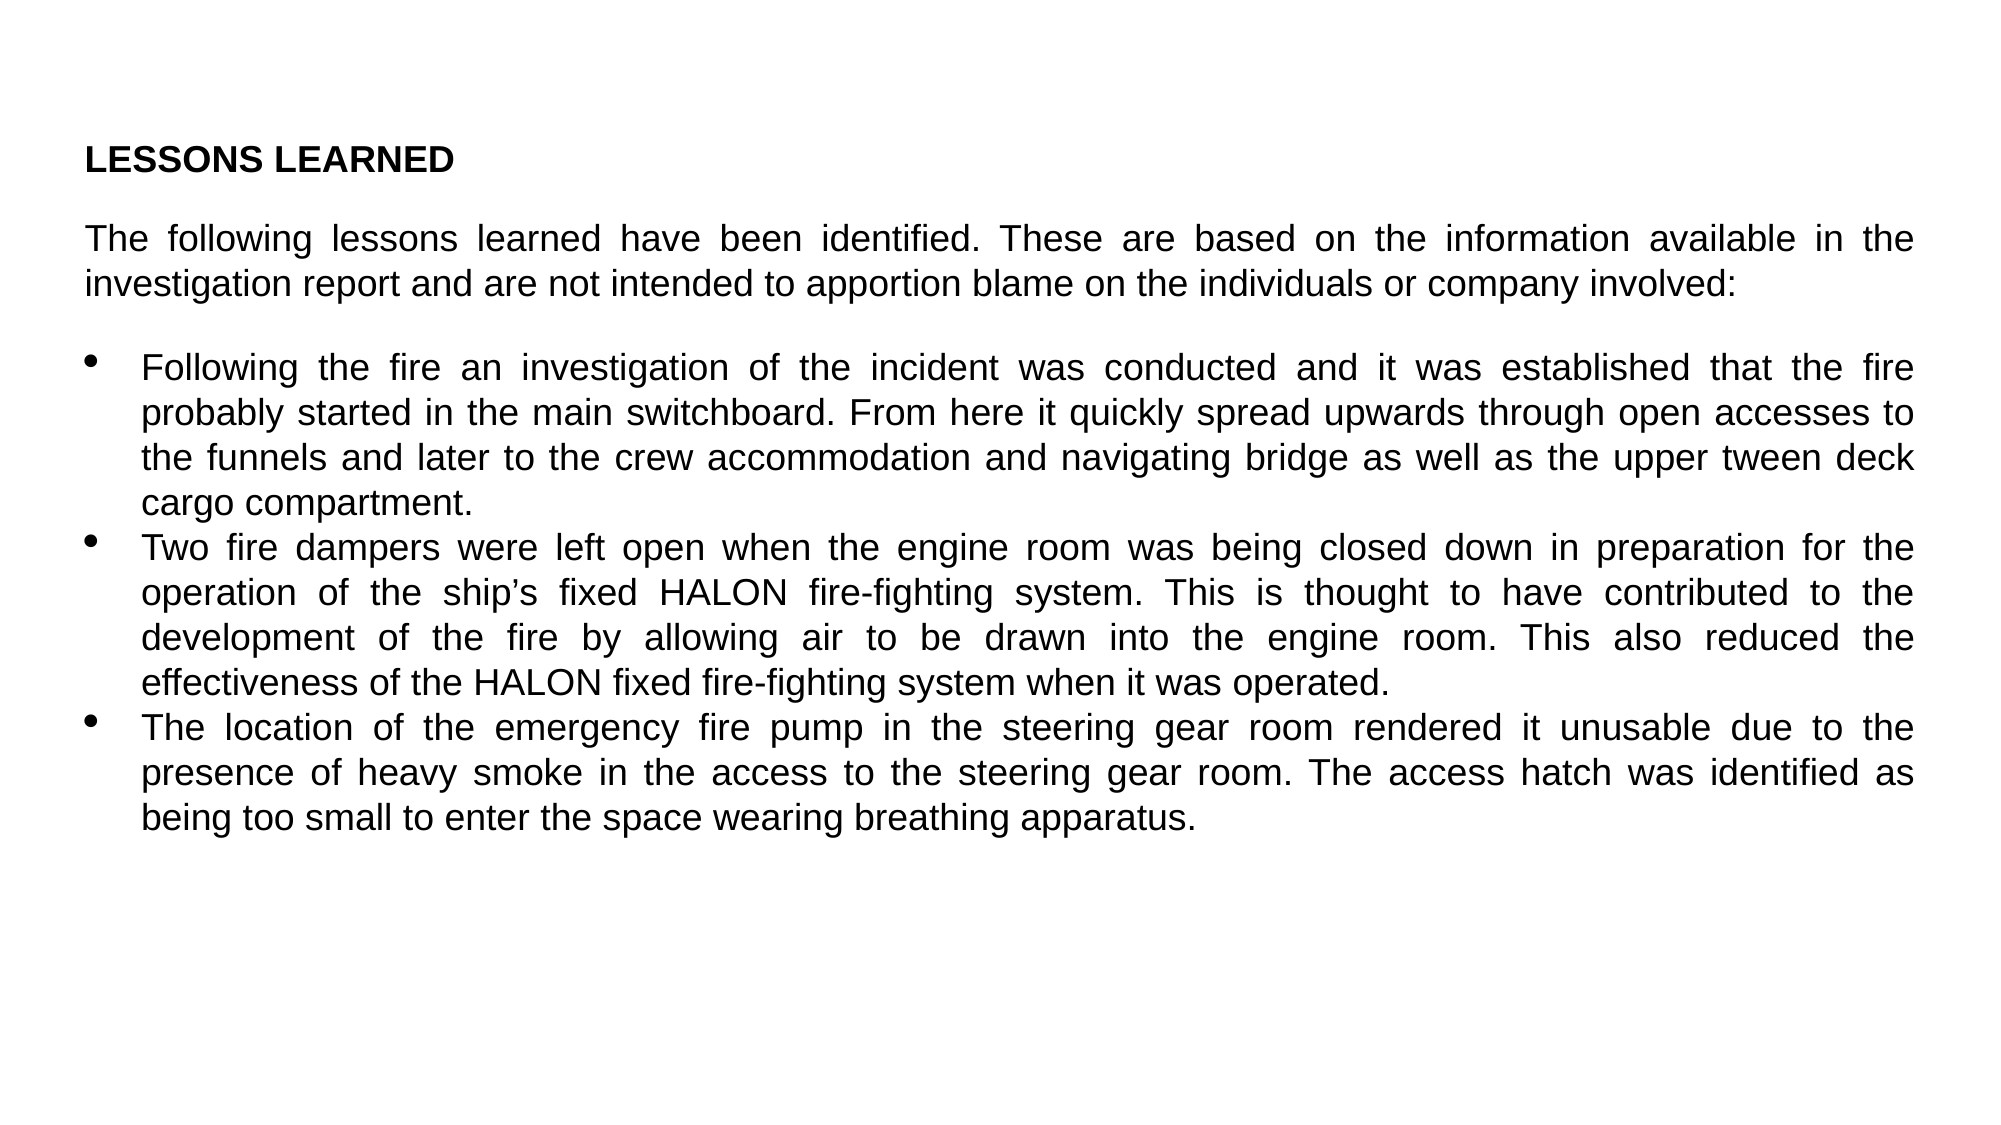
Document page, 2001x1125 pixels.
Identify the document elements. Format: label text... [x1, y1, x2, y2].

text_box LESSONS LEARNED The following lessons learned have been identified. These are based on the information available in the investigation report and are not intended to apportion blame on the individuals or company involved: Following the fire an investigation of the incident was conducted and it was established that the fire probably started in the main switchboard. From here it quickly spread upwards through open accesses to the funnels and later to the crew accommodation and navigating bridge as well as the upper tween deck cargo compartment. Two fire dampers were left open when the engine room was being closed down in preparation for the operation of the ship’s fixed HALON fire-fighting system. This is thought to have contributed to the development of the fire by allowing air to be drawn into the engine room. This also reduced the effectiveness of the HALON fixed fire-fighting system when it was operated. The location of the emergency fire pump in the steering gear room rendered it unusable due to the presence of heavy smoke in the access to the steering gear room. The access hatch was identified as being too small to enter the space wearing breathing apparatus. [69, 109, 1930, 846]
